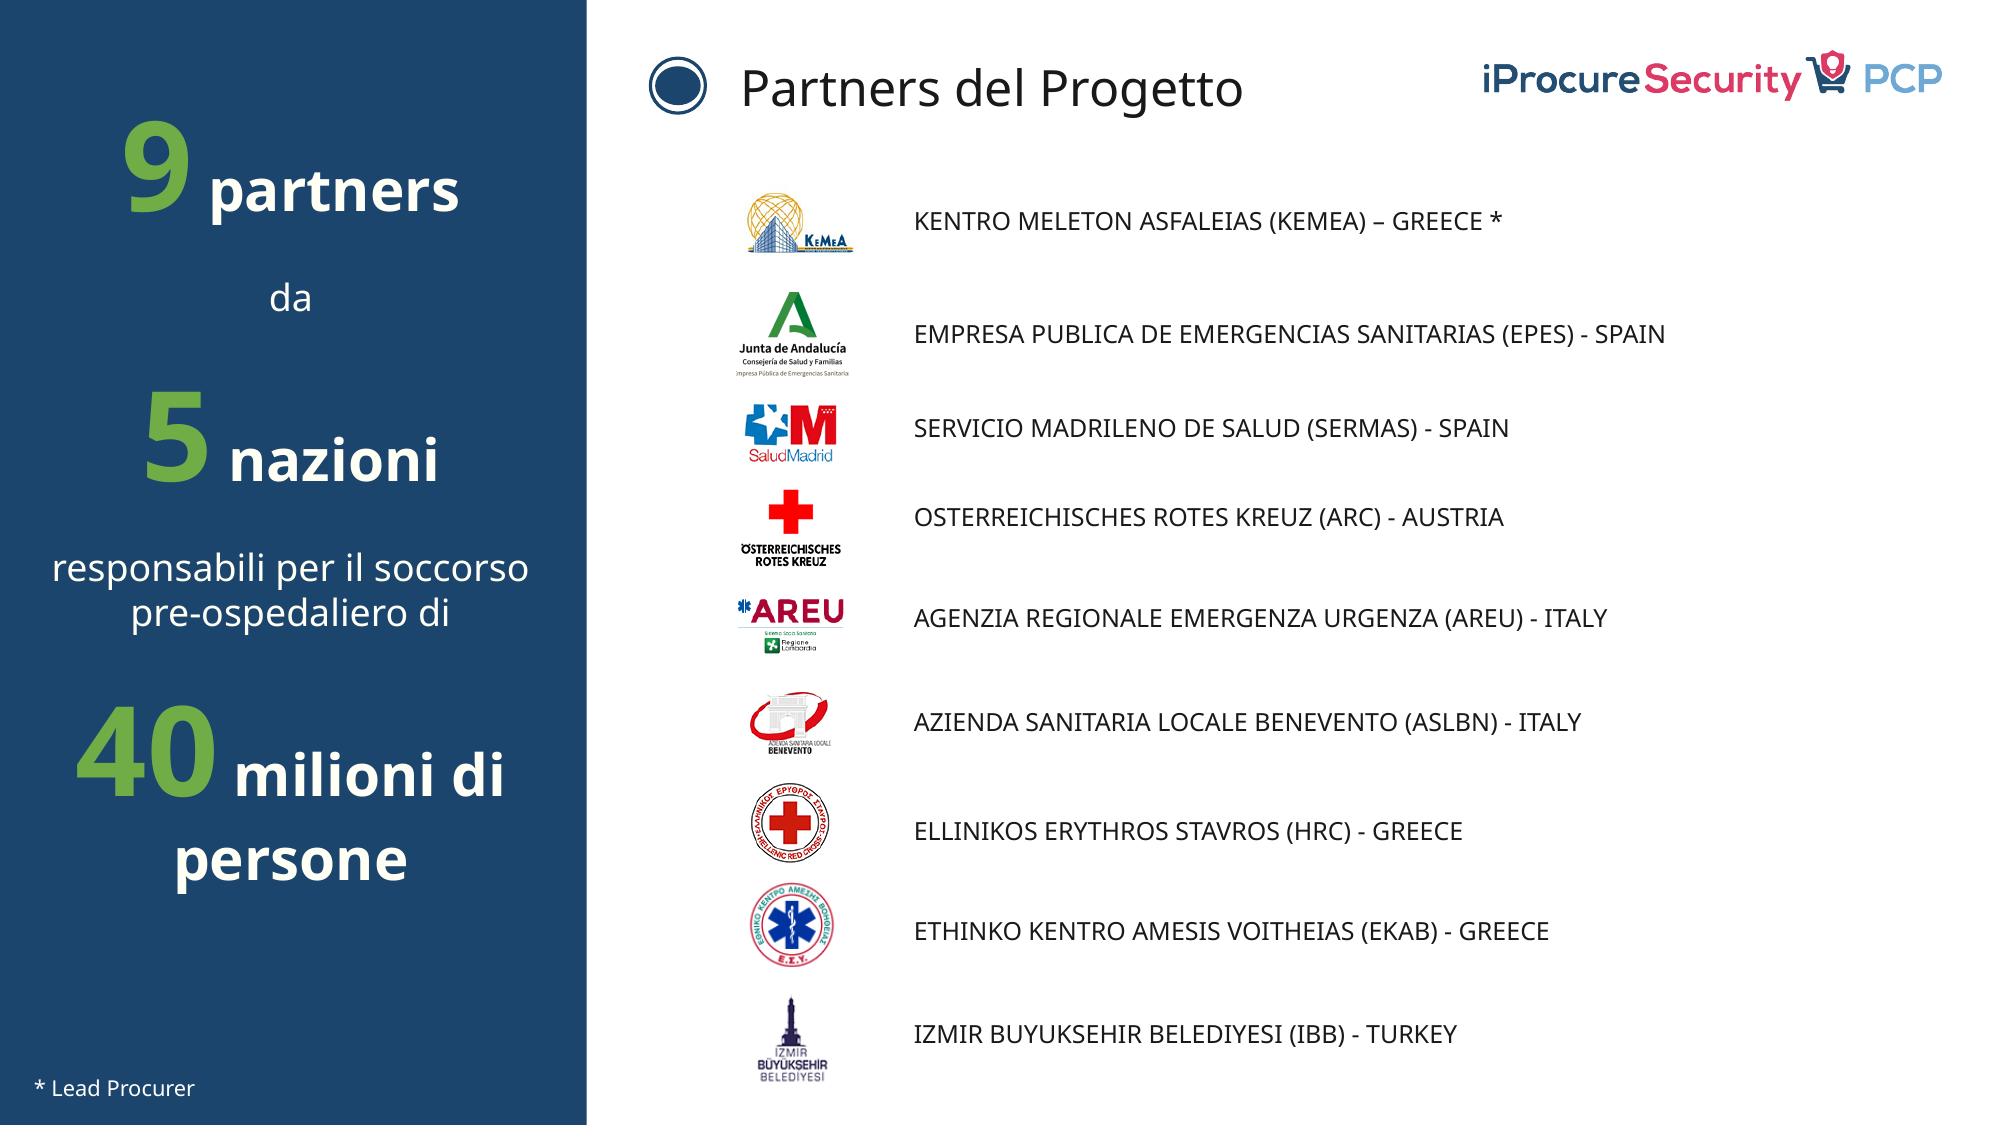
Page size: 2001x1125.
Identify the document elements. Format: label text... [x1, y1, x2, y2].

picture [707, 288, 877, 381]
text_box AGENZIA REGIONALE EMERGENZA URGENZA (AREU) - ITALY [913, 602, 1824, 633]
picture [713, 484, 871, 571]
picture [724, 589, 857, 662]
text_box KENTRO MELETON ASFALEIAS (KEMEA) – GREECE * [913, 205, 1824, 236]
text_box Partners del Progetto [740, 73, 1336, 115]
text_box IZMIR BUYUKSEHIR BELEDIYESI (IBB) - TURKEY [913, 1018, 1824, 1049]
text_box ETHINKO KENTRO AMESIS VOITHEIAS (EKAB) - GREECE [913, 915, 1824, 946]
picture [728, 184, 868, 261]
picture [716, 681, 865, 763]
picture [703, 877, 880, 973]
text_box OSTERREICHISCHES ROTES KREUZ (ARC) - AUSTRIA [913, 501, 1824, 532]
text_box * Lead Procurer [18, 1067, 225, 1109]
text_box EMPRESA PUBLICA DE EMERGENCIAS SANITARIAS (EPES) - SPAIN [913, 318, 1824, 349]
text_box 9 partners da 5 nazioni responsabili per il soccorso pre-ospedaliero di 40 milioni di persone [23, 86, 558, 892]
text_box [0, 0, 587, 1125]
picture [709, 779, 869, 866]
text_box SERVICIO MADRILENO DE SALUD (SERMAS) - SPAIN [913, 412, 1824, 443]
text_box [649, 57, 707, 115]
text_box AZIENDA SANITARIA LOCALE BENEVENTO (ASLBN) - ITALY [913, 706, 1824, 737]
picture [701, 989, 885, 1090]
text_box ELLINIKOS ERYTHROS STAVROS (HRC) - GREECE [913, 815, 1824, 846]
picture [723, 395, 862, 471]
picture [1478, 46, 1947, 104]
